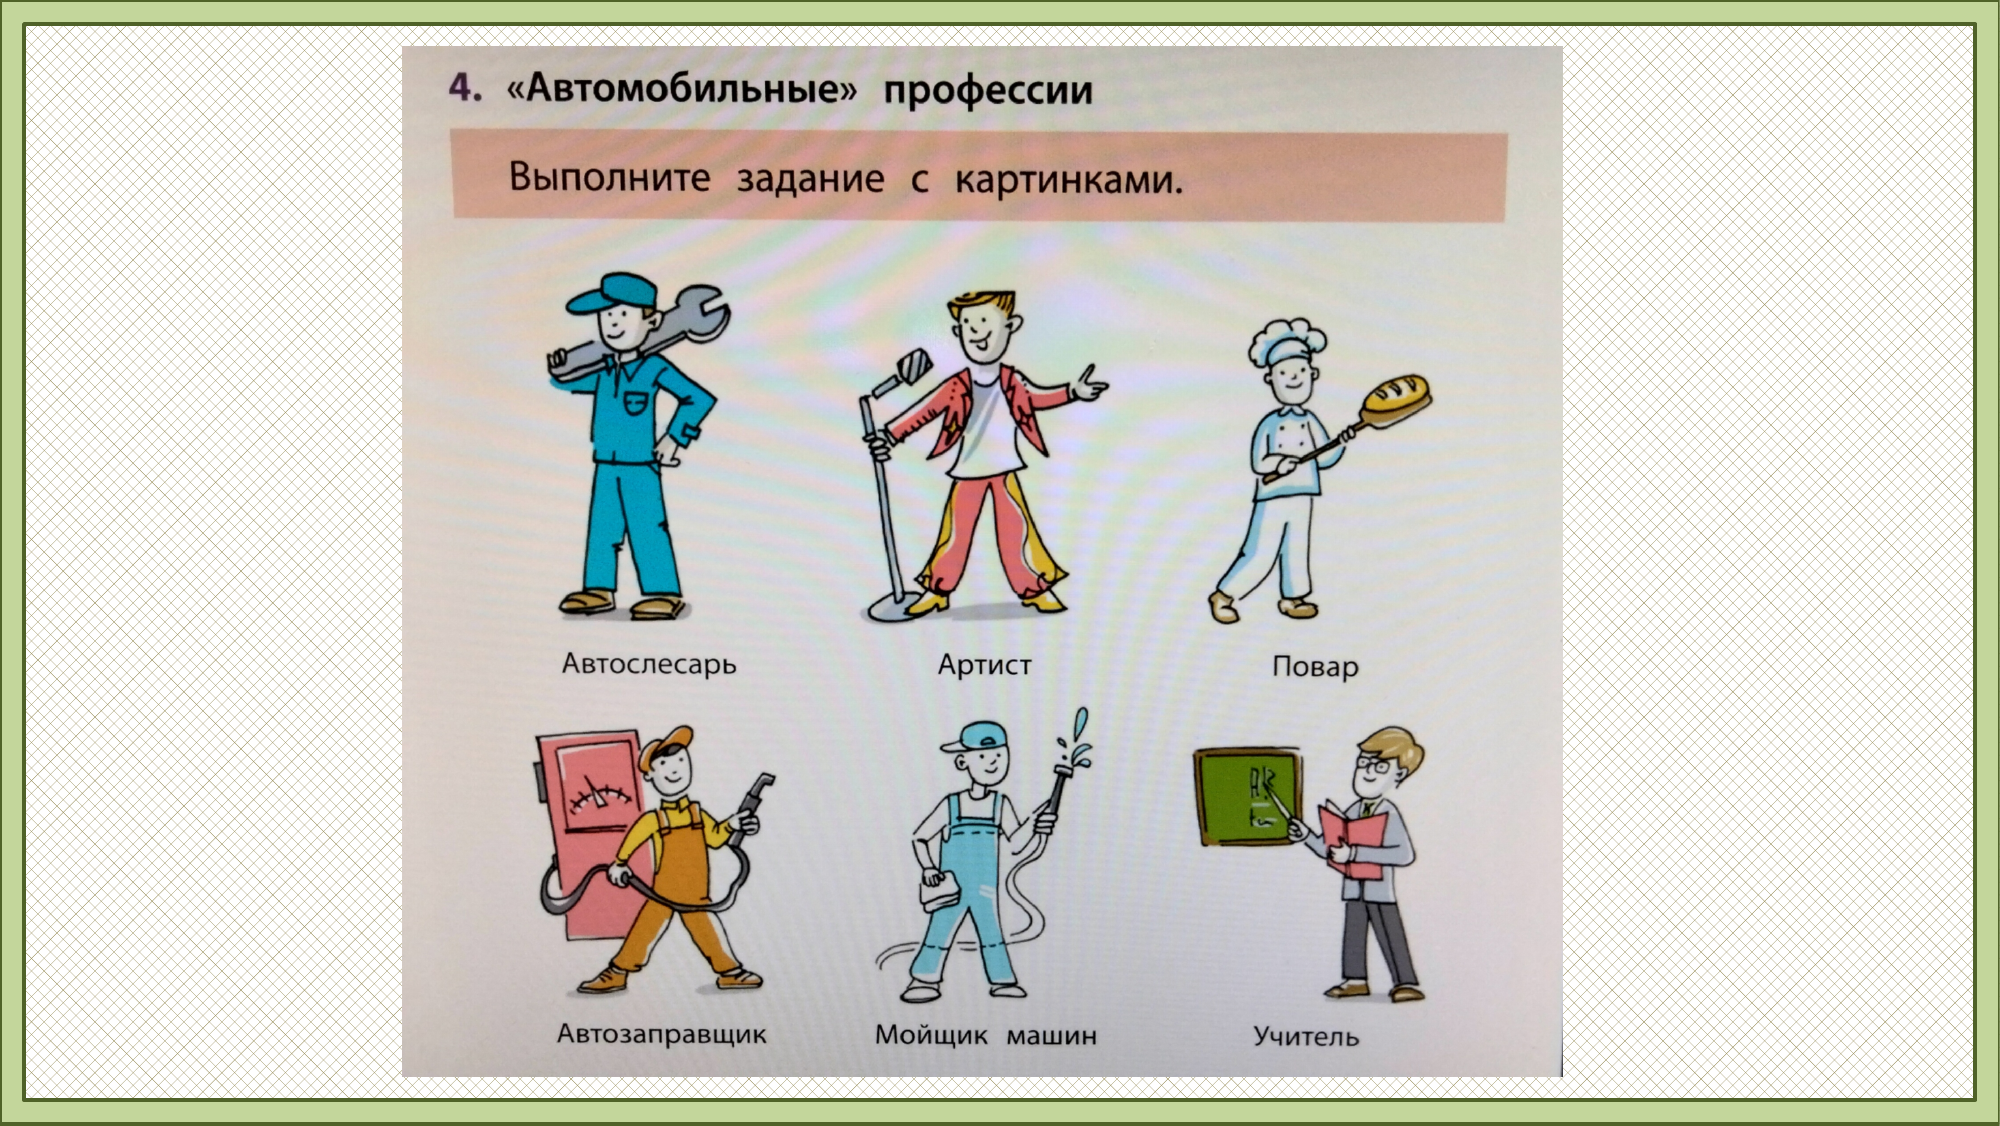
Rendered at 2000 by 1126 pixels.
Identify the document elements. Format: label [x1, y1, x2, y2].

picture [401, 46, 1563, 1077]
